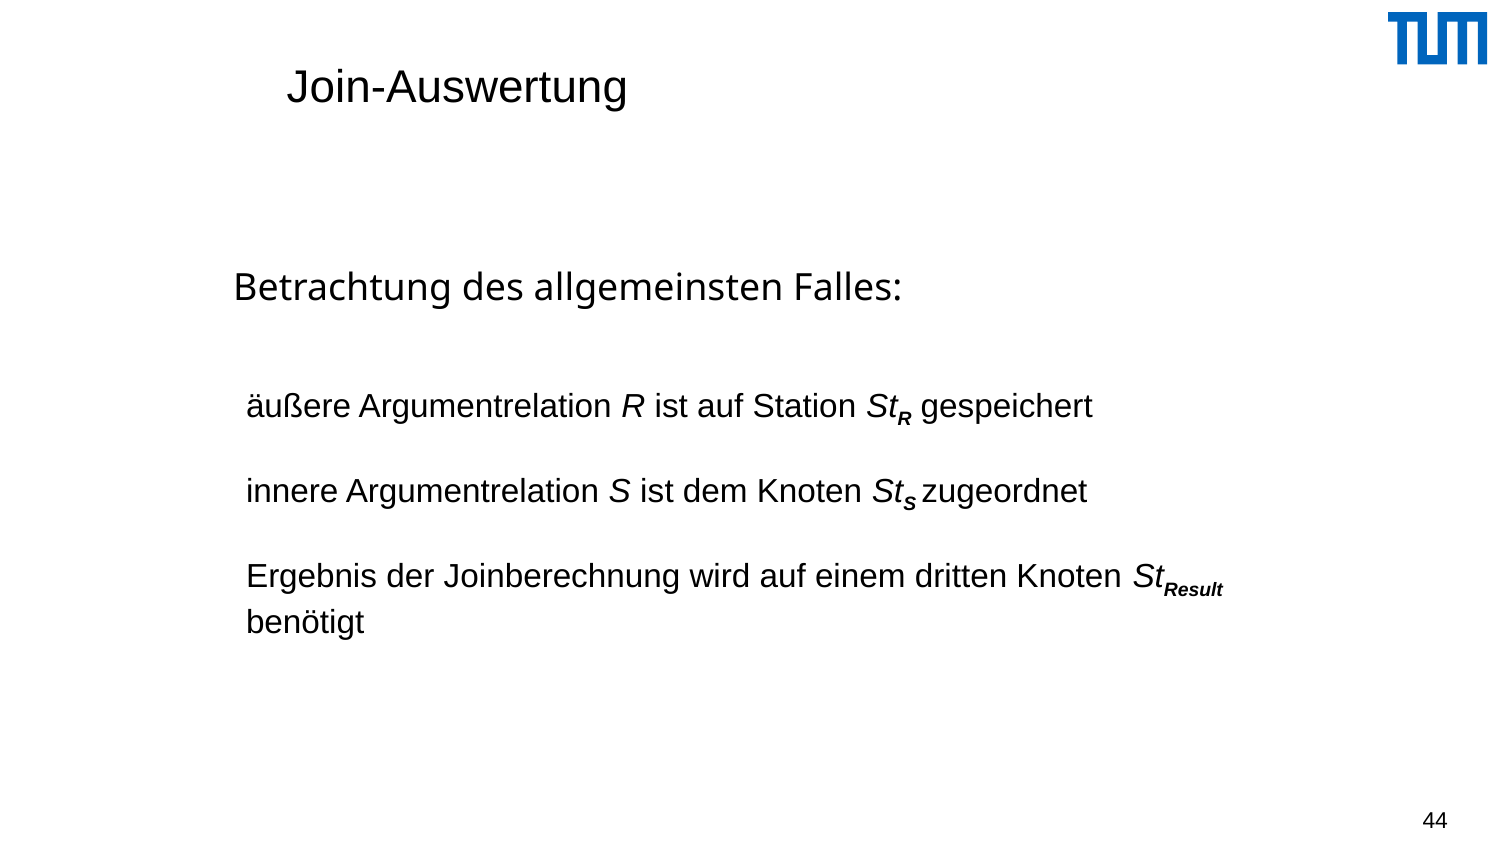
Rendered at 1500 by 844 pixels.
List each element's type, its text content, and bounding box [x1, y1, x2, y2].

list äußere Argumentrelation R ist auf Station StR gespeichert innere Argumentrelation S ist dem Knoten StS zugeordnet Ergebnis der Joinberechnung wird auf einem dritten Knoten StResult benötigt [231, 376, 1263, 844]
slide_number 44 [1263, 796, 1448, 842]
title Join-Auswertung [271, 35, 1229, 177]
text_box Betrachtung des allgemeinsten Falles: [218, 255, 918, 316]
